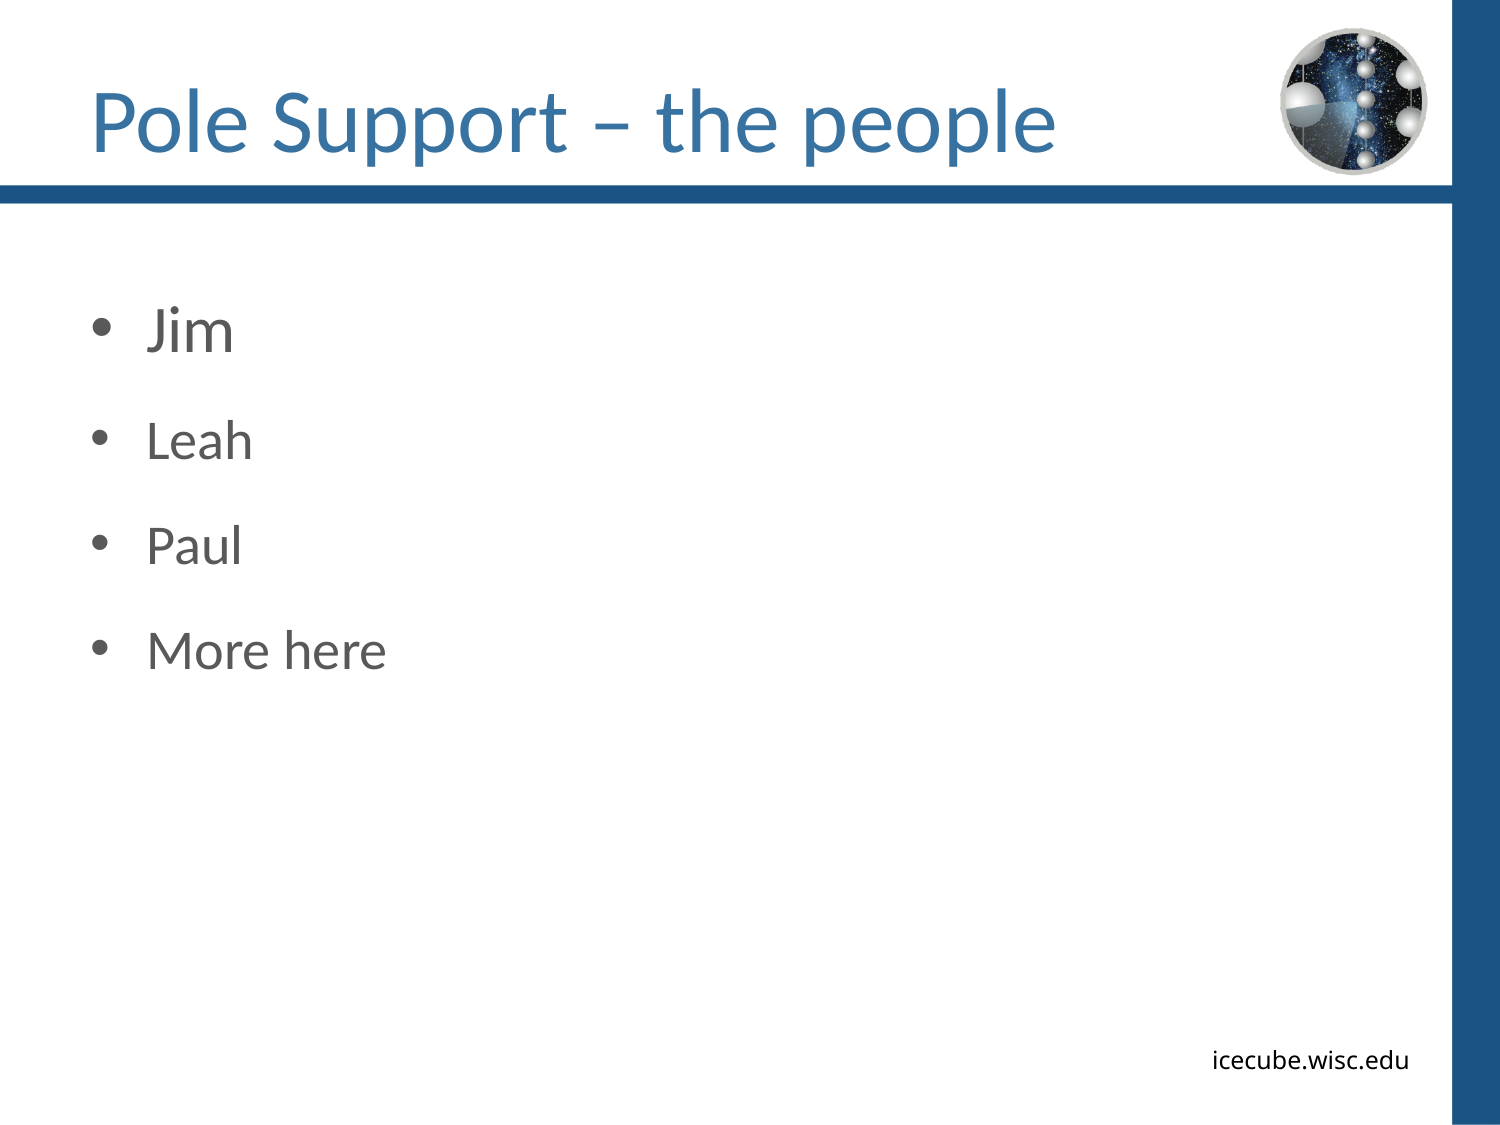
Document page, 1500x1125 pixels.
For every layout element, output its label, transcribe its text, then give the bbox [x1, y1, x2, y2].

picture [0, 0, 1500, 1125]
list Jim Leah Paul More here [75, 262, 1425, 1005]
title Pole Support – the people [75, 45, 1425, 188]
